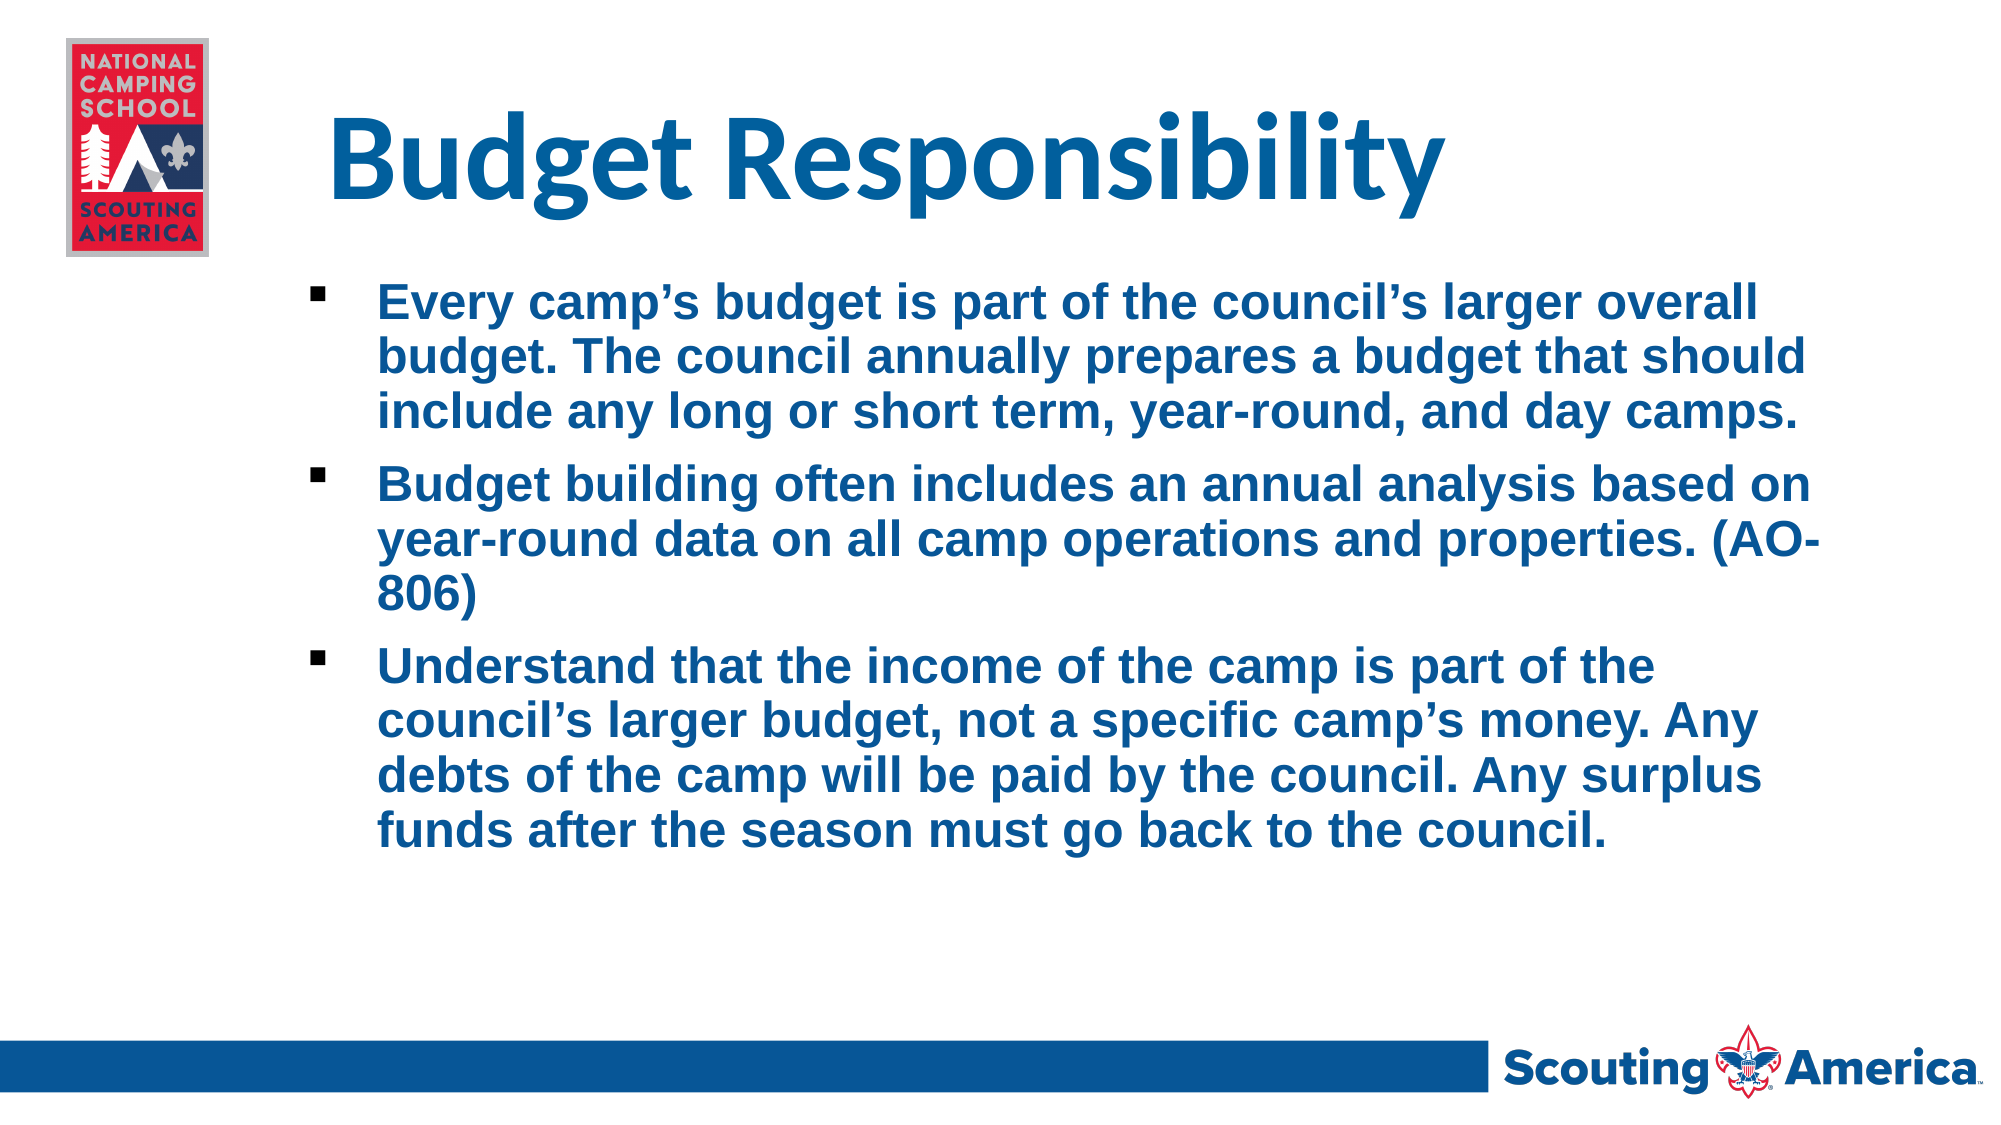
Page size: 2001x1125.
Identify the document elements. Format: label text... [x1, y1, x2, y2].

picture [66, 38, 209, 257]
list Every camp’s budget is part of the council’s larger overall budget. The council annually prepares a budget that should include any long or short term, year-round, and day camps. Budget building often includes an annual analysis based on year-round data on all camp operations and properties. (AO-806) Understand that the income of the camp is part of the council’s larger budget, not a specific camp’s money. Any debts of the camp will be paid by the council. Any surplus funds after the season must go back to the council. [291, 268, 1850, 878]
title Budget Responsibility [312, 50, 1938, 269]
picture [1504, 1024, 1984, 1099]
